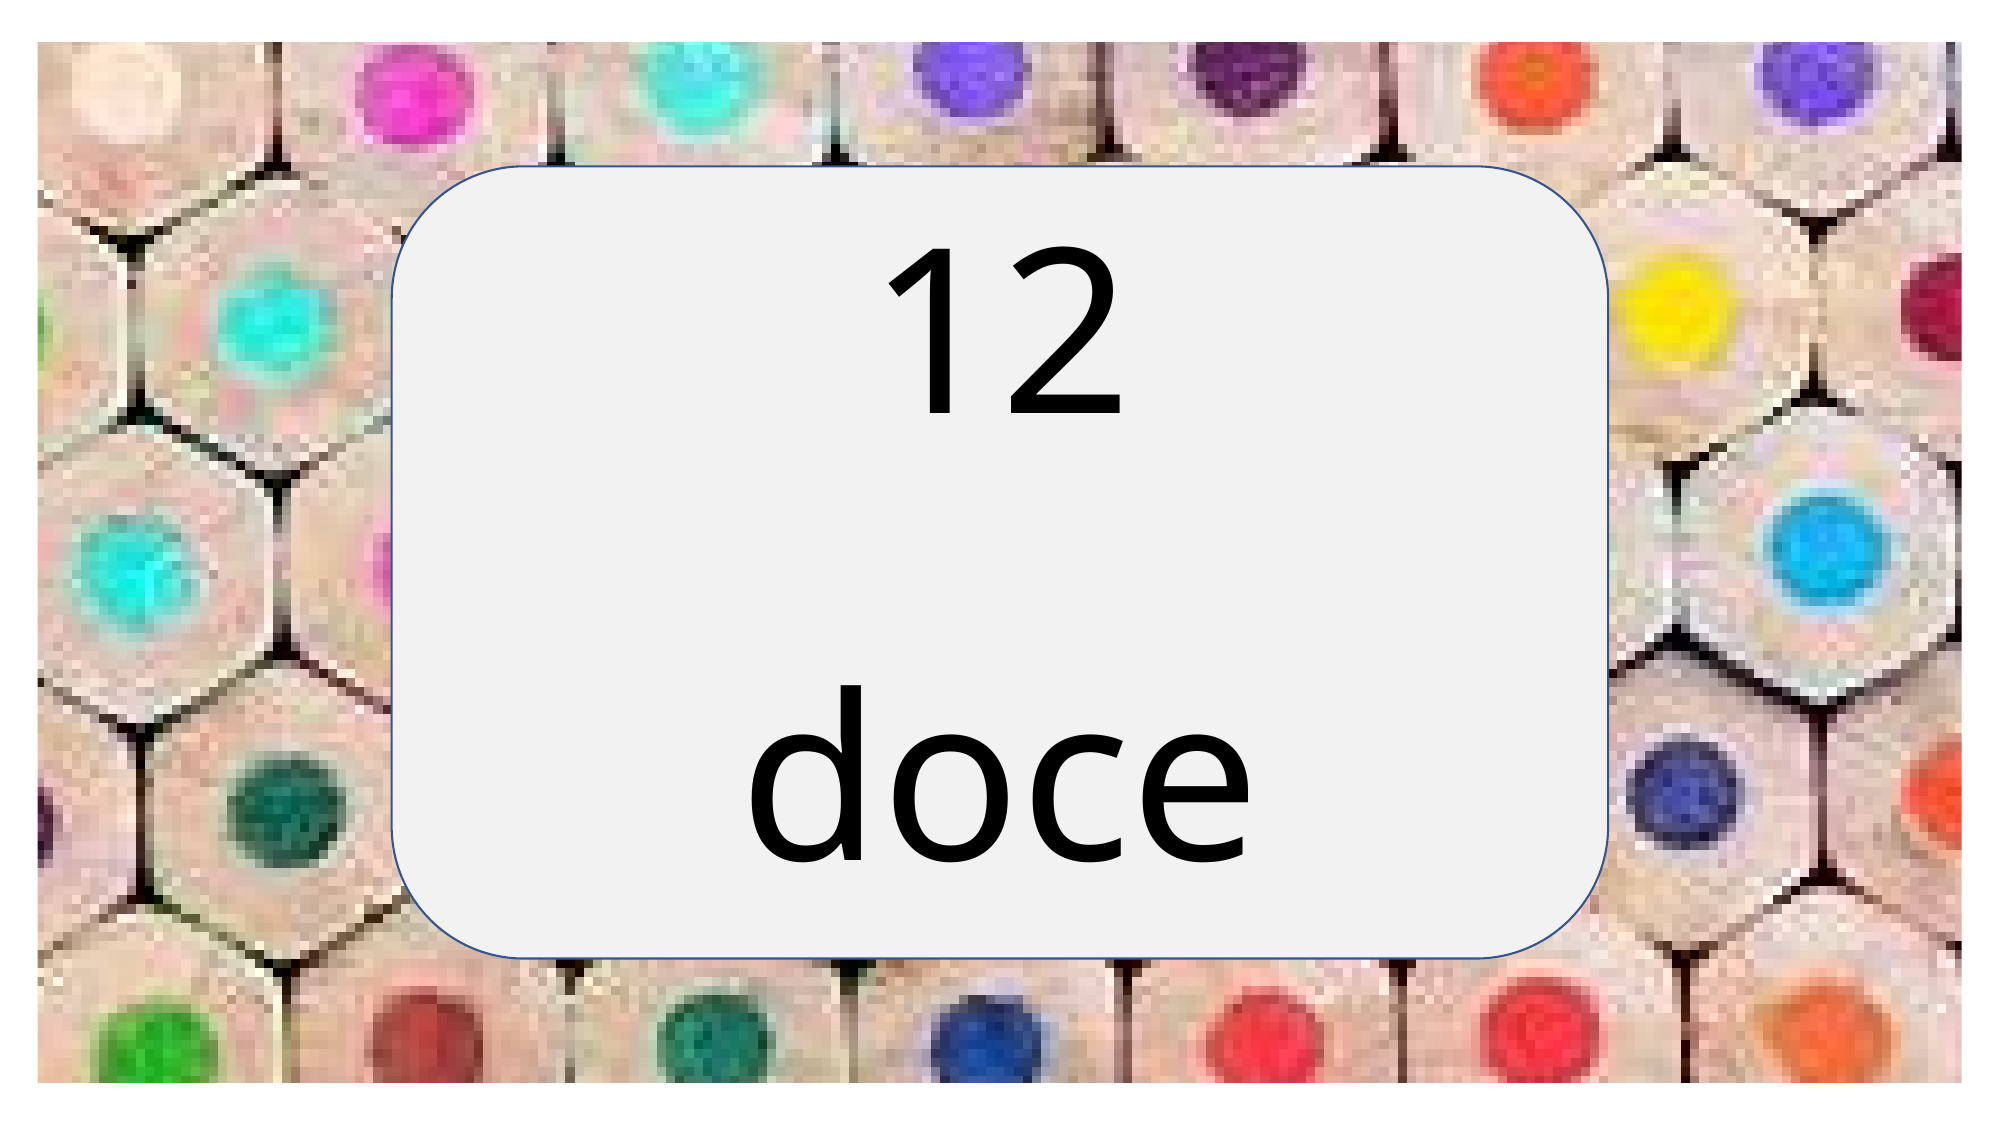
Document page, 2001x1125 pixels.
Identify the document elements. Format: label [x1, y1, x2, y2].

picture [37, 42, 1962, 1083]
